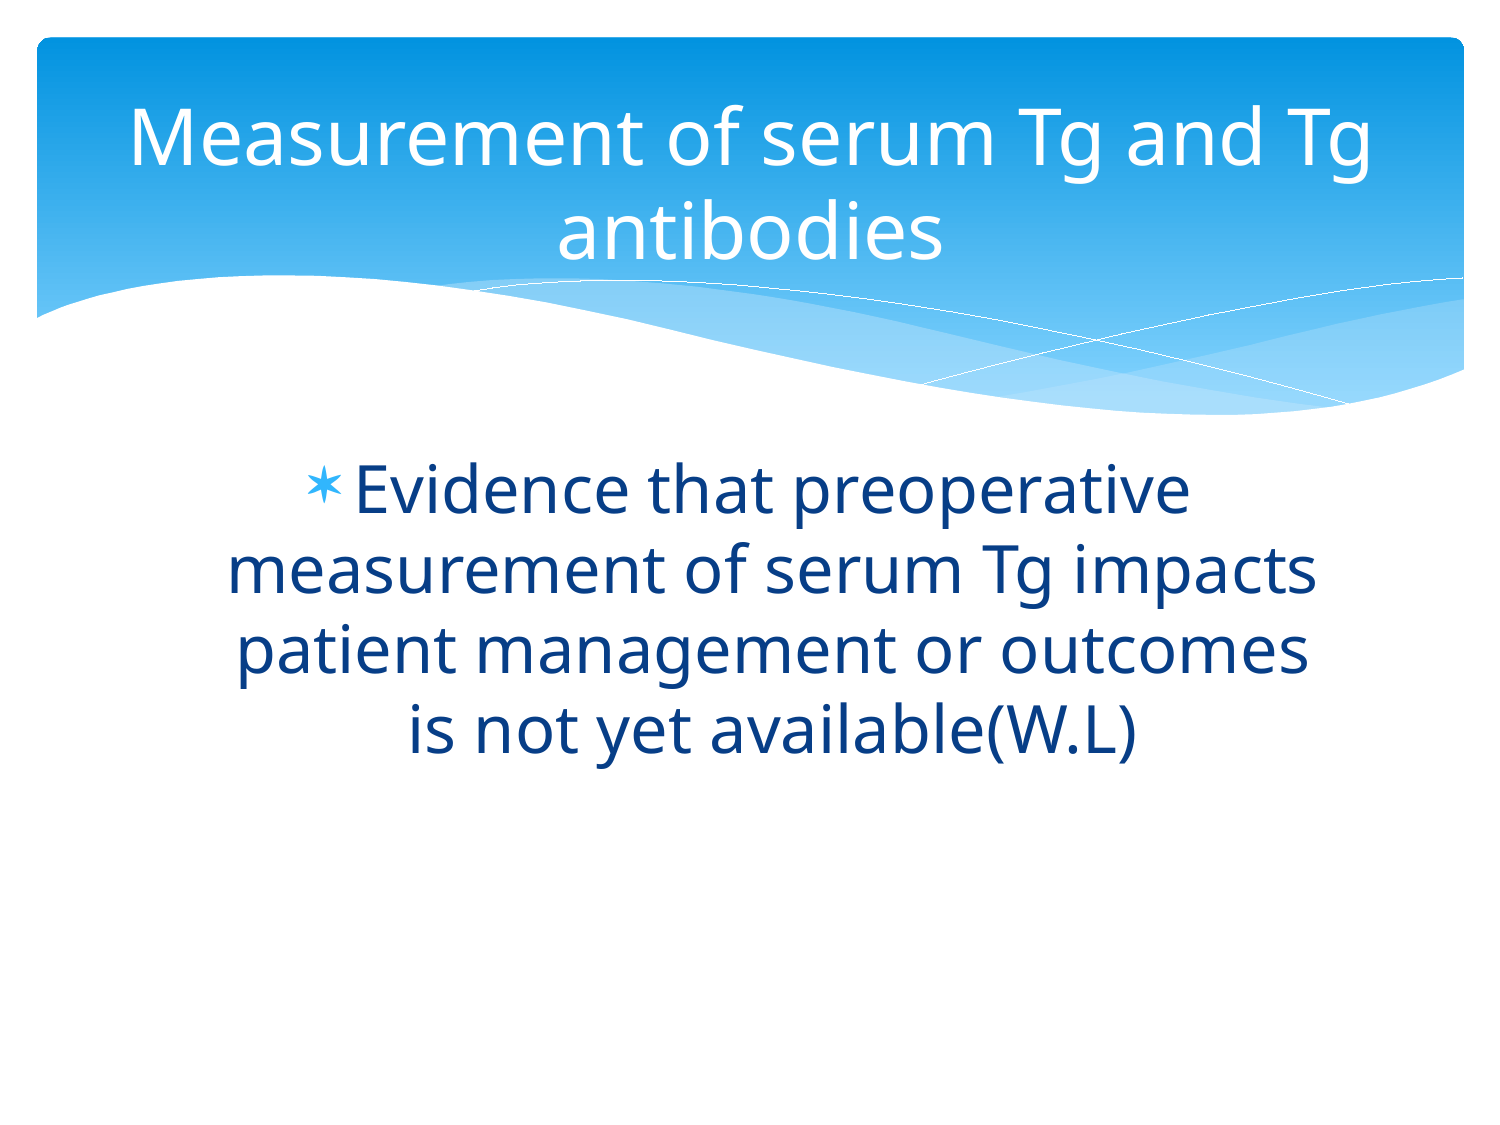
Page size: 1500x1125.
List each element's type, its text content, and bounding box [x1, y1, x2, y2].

title Measurement of serum Tg and Tg antibodies [76, 78, 1427, 284]
list Evidence that preoperative measurement of serum Tg impacts patient management or outcomes is not yet available(W.L) [143, 438, 1359, 1005]
